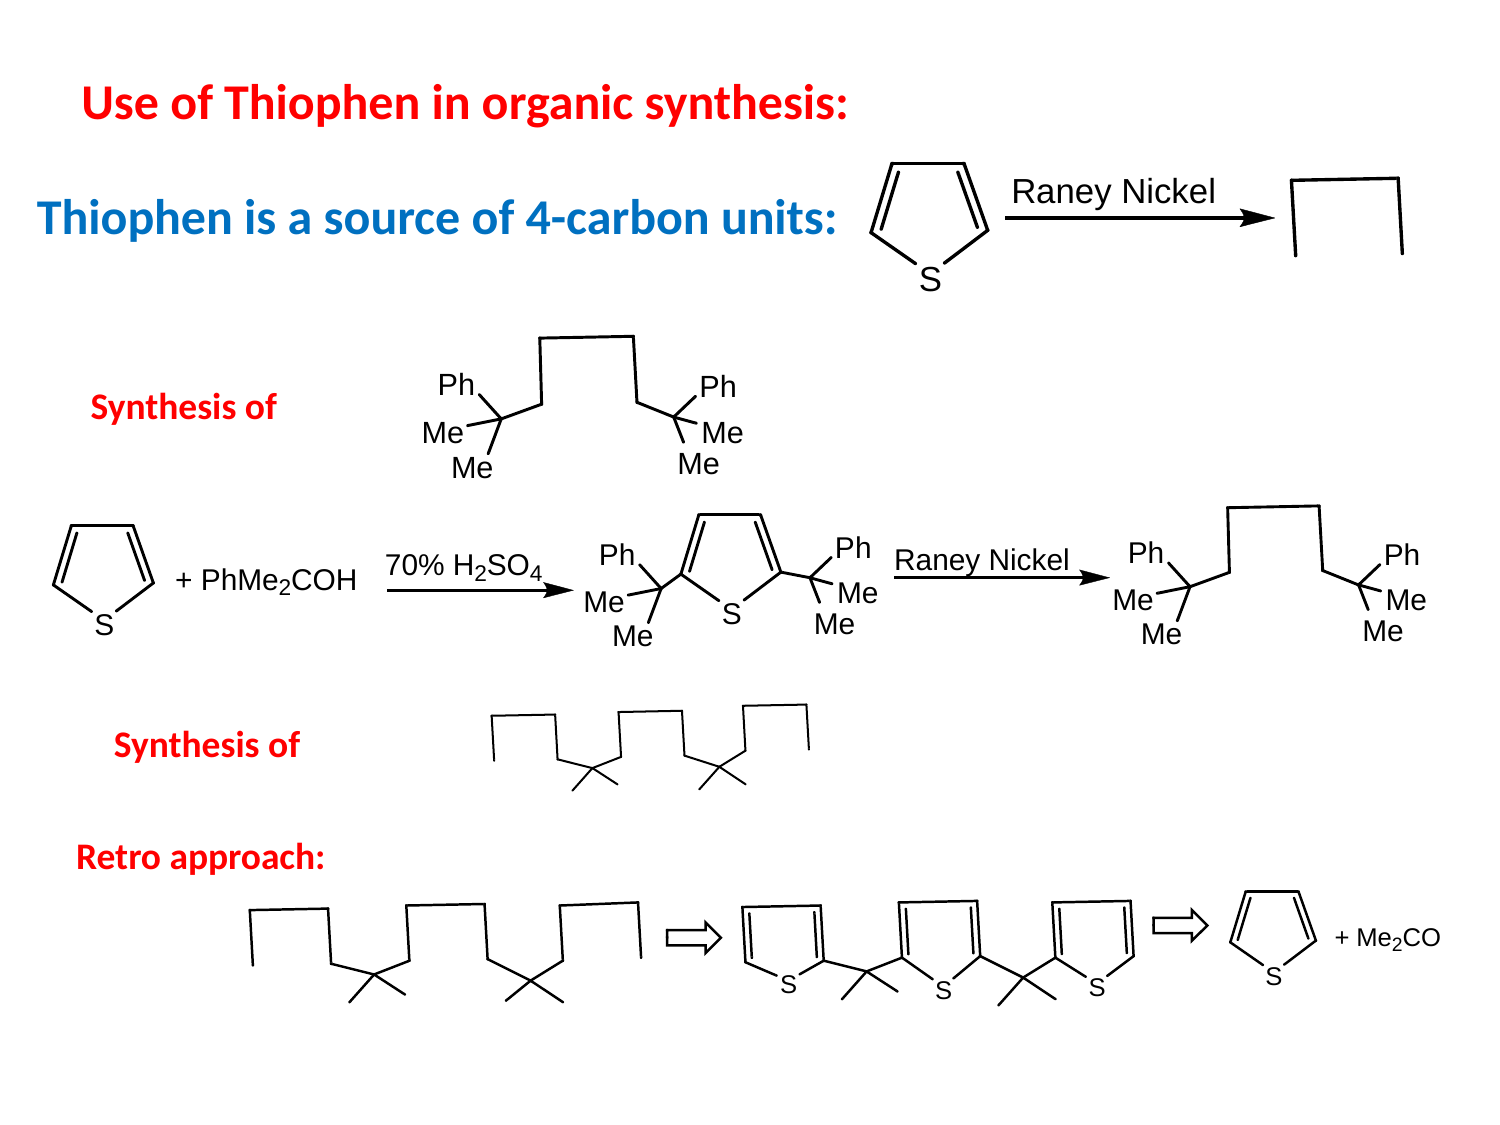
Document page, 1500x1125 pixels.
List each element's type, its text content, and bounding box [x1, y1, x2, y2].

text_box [45, 499, 1438, 651]
text_box Retro approach: [61, 824, 341, 885]
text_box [487, 699, 816, 796]
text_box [415, 329, 751, 482]
text_box Thiophen is a source of 4-carbon units: [22, 177, 857, 252]
text_box Use of Thiophen in organic synthesis: [66, 62, 865, 138]
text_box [243, 887, 1451, 1013]
text_box Synthesis of [99, 712, 324, 773]
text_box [862, 155, 1413, 295]
text_box Synthesis of [75, 374, 301, 435]
